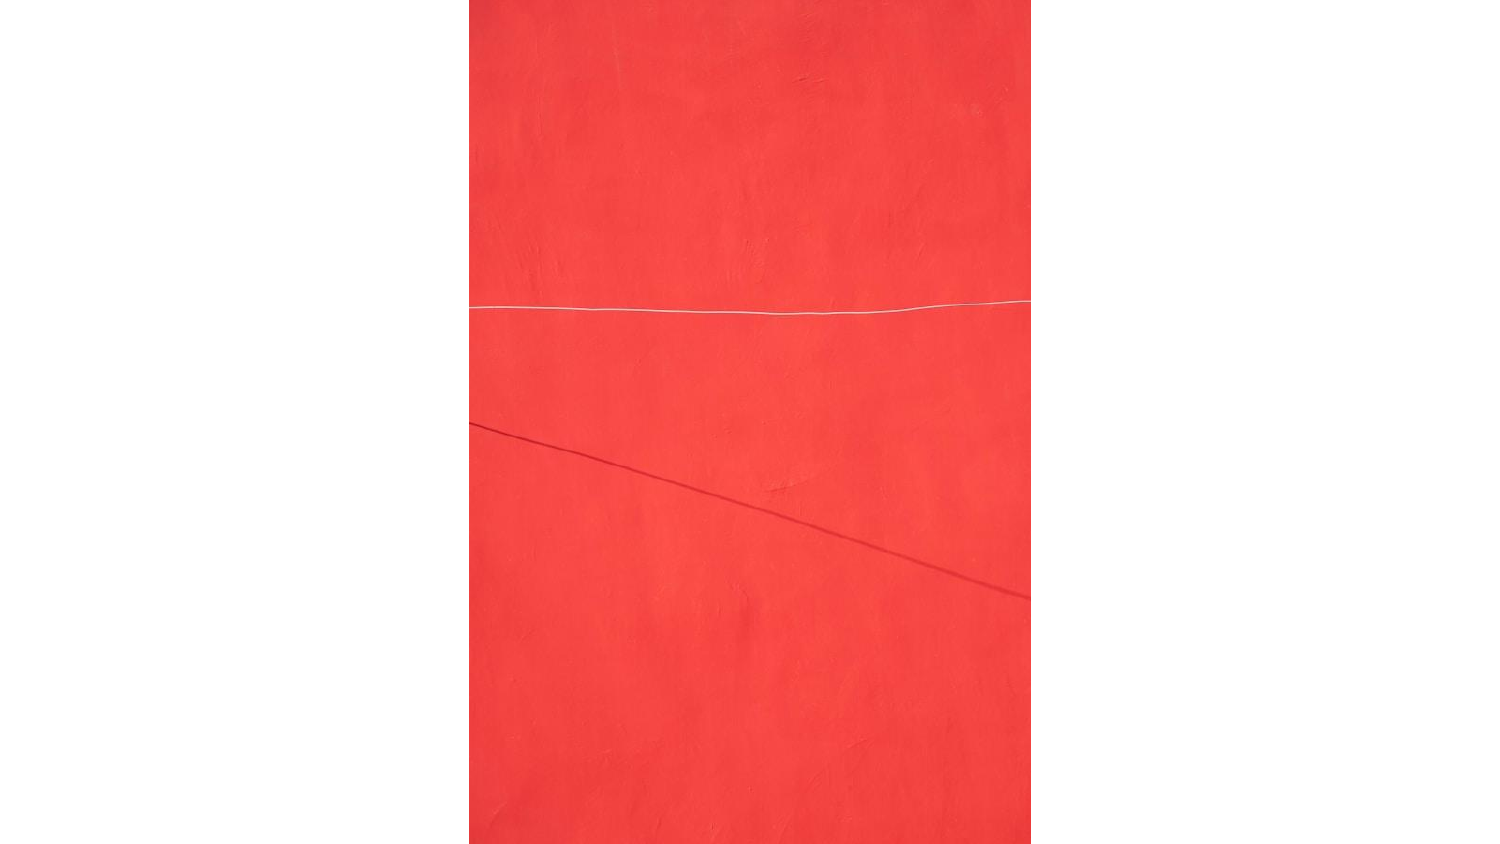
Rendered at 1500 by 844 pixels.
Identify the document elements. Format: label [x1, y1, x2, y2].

picture [469, 0, 1031, 844]
